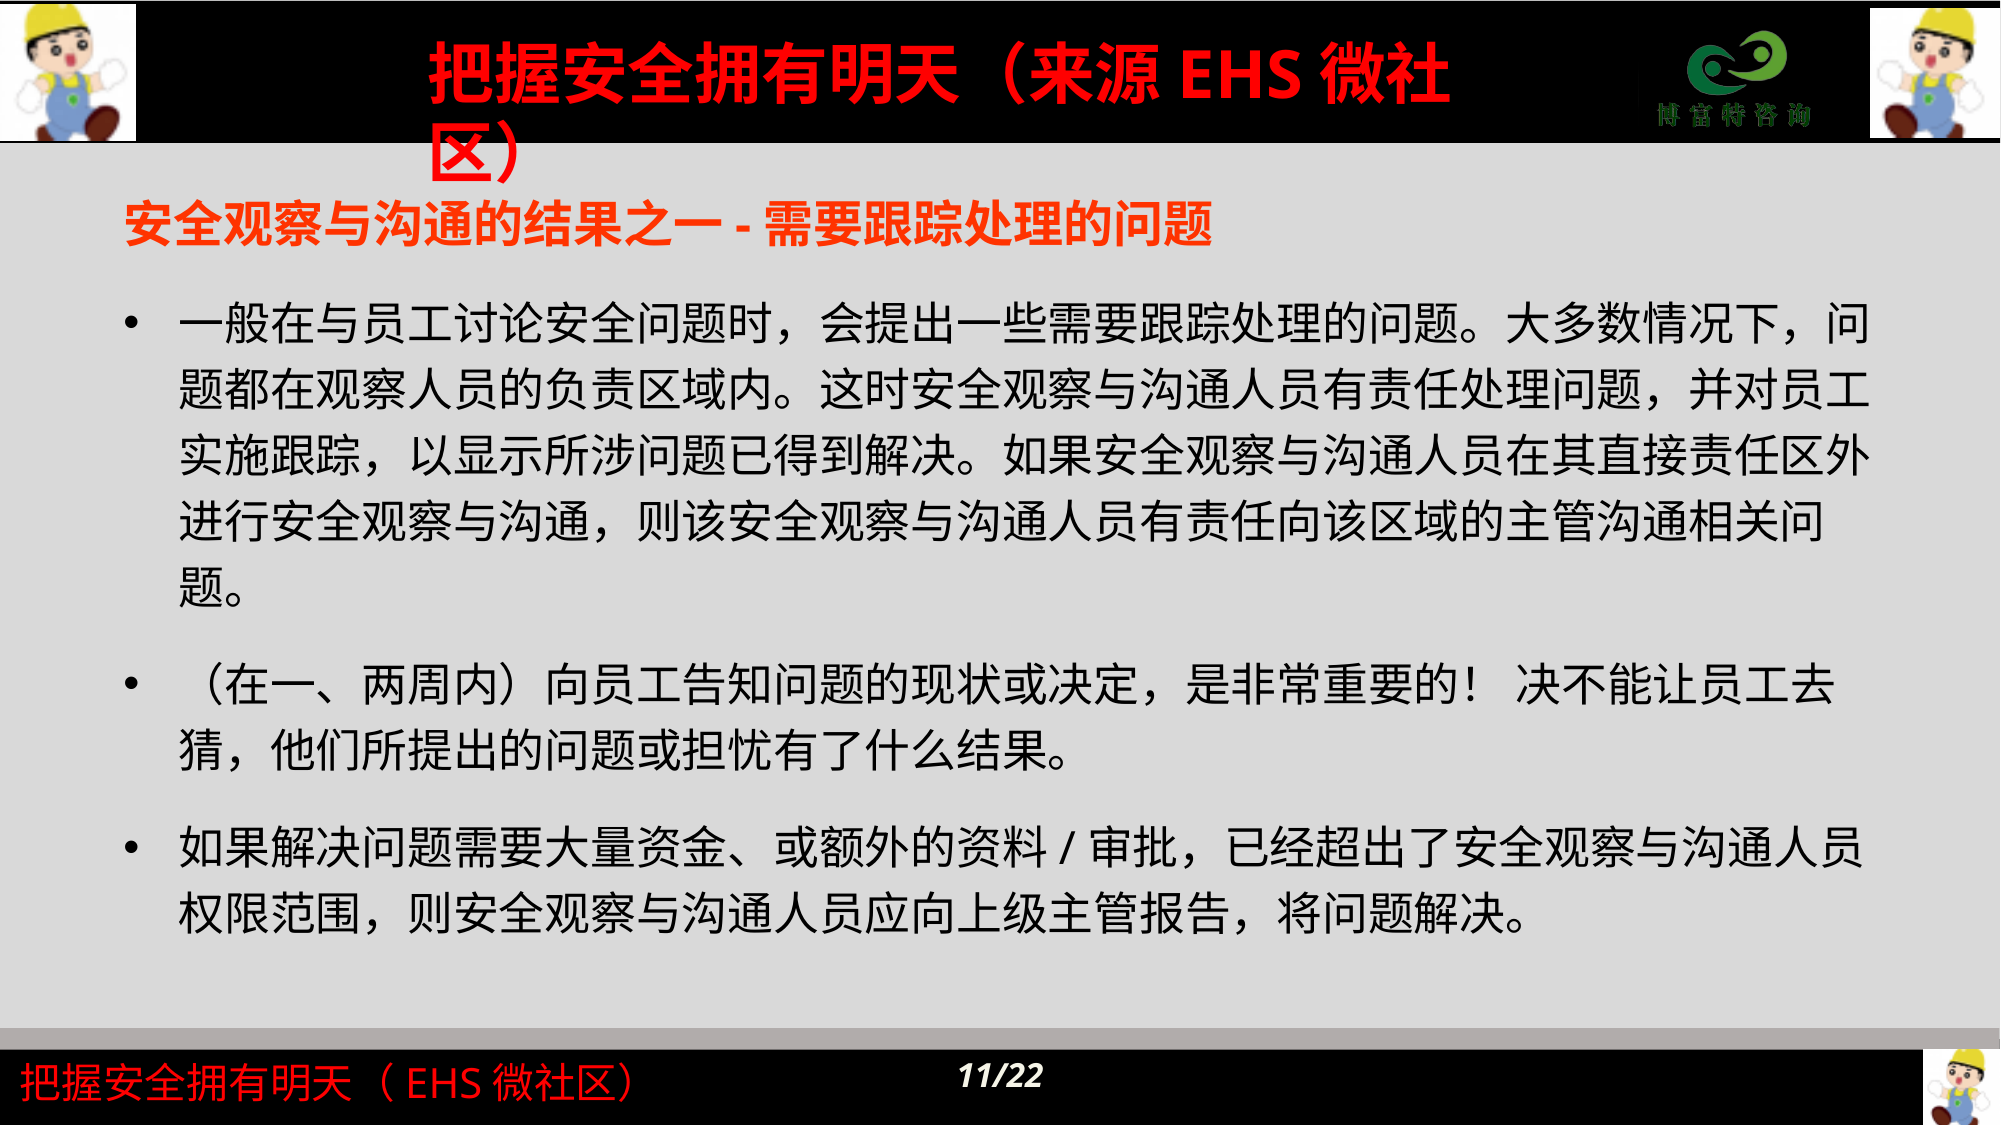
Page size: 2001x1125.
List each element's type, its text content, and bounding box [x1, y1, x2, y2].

text_box 安全观察与沟通的结果之一-需要跟踪处理的问题 一般在与员工讨论安全问题时，会提出一些需要跟踪处理的问题。大多数情况下，问题都在观察人员的负责区域内。这时安全观察与沟通人员有责任处理问题，并对员工实施跟踪，以显示所涉问题已得到解决。如果安全观察与沟通人员在其直接责任区外进行安全观察与沟通，则该安全观察与沟通人员有责任向该区域的主管沟通相关问题。 （在一、两周内）向员工告知问题的现状或决定，是非常重要的！ 决不能让员工去猜，他们所提出的问题或担忧有了什么结果。 如果解决问题需要大量资金、或额外的资料/审批，已经超出了安全观察与沟通人员权限范围，则安全观察与沟通人员应向上级主管报告，将问题解决。 [107, 173, 1922, 952]
picture [1923, 1049, 2000, 1125]
picture [1870, 8, 2001, 138]
text_box 11/22 [662, 1046, 1338, 1125]
picture [1638, 30, 1835, 130]
picture [0, 4, 136, 141]
